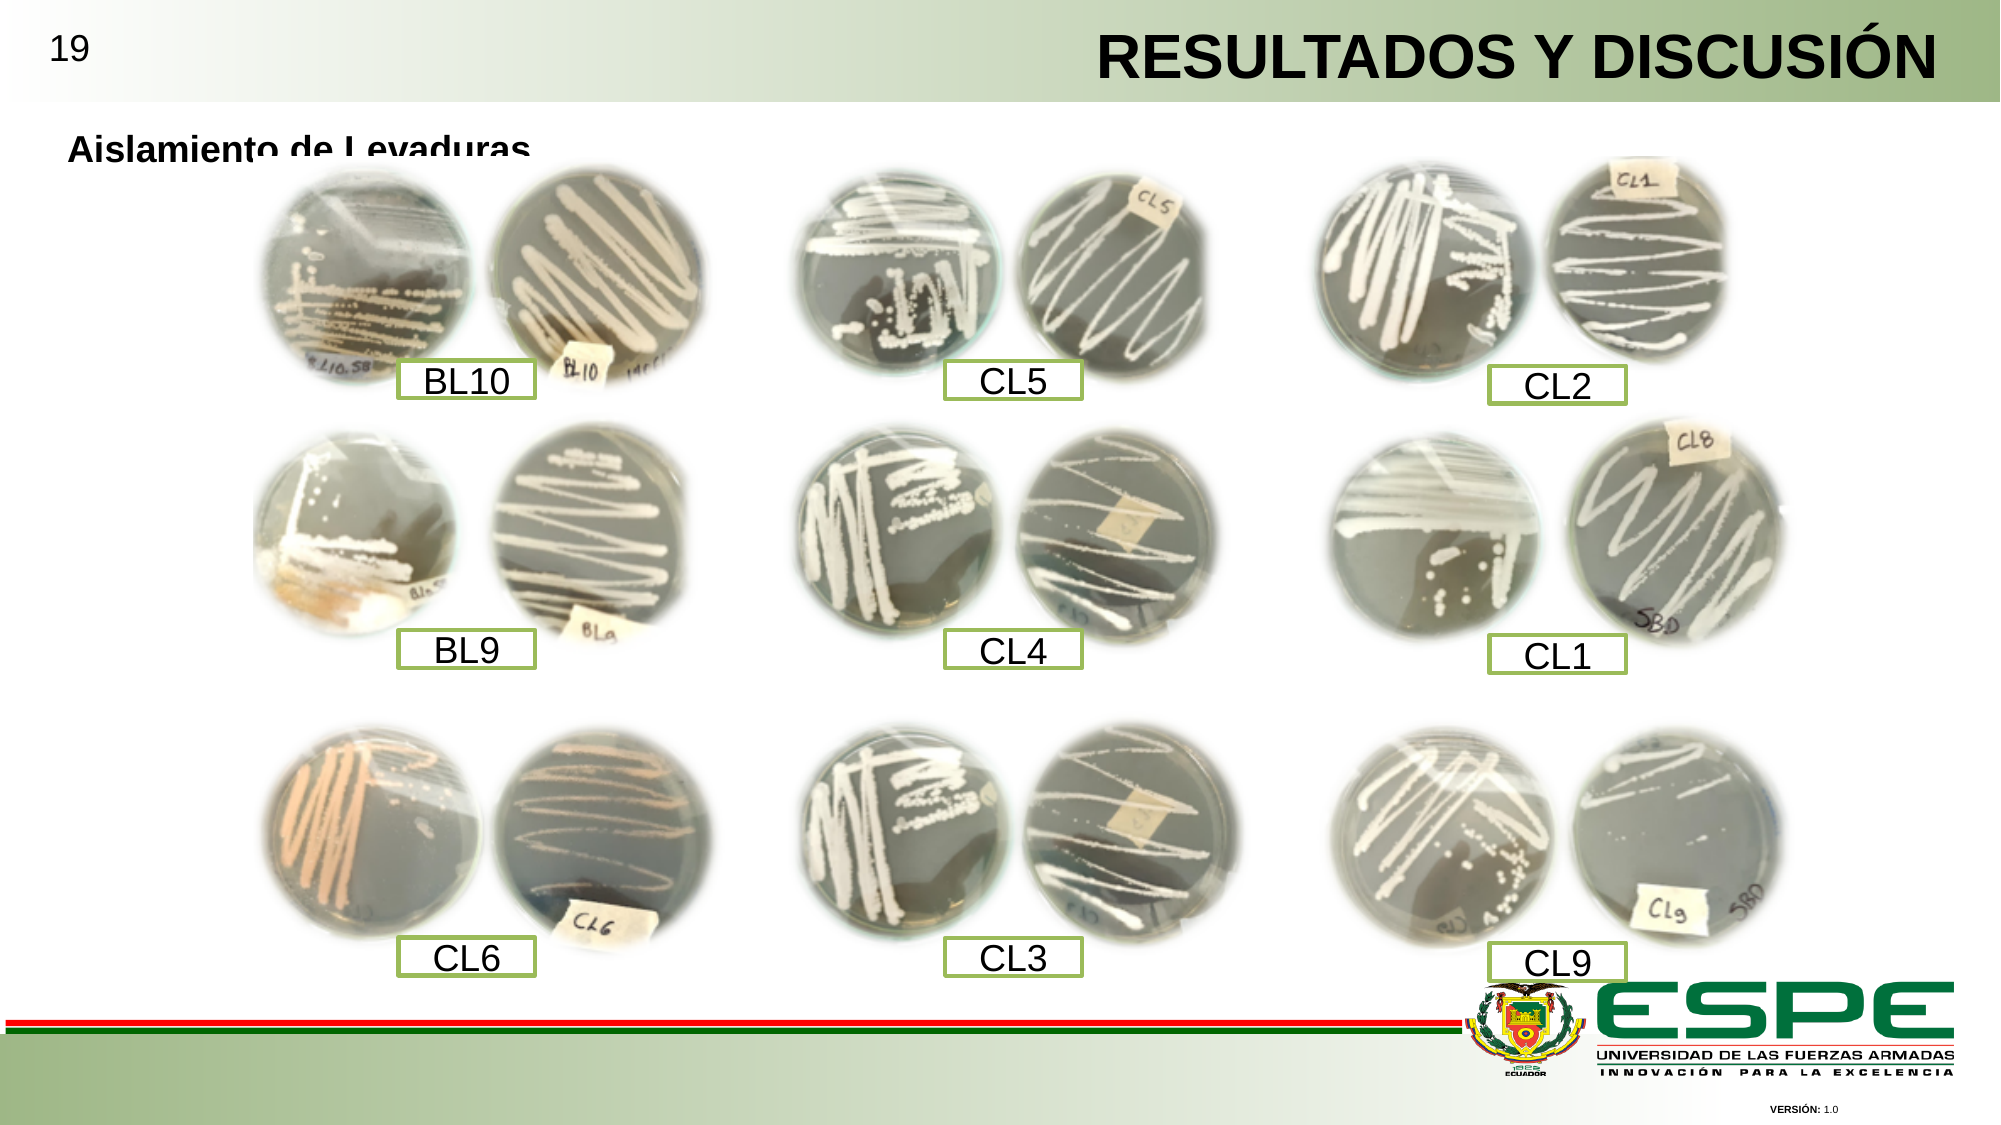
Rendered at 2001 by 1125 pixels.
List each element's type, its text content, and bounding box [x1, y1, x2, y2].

text_box RESULTADOS Y DISCUSIÓN [61, 8, 1955, 99]
picture [1465, 981, 1954, 1076]
slide_number VERSIÓN: 1.0 [1708, 1092, 1900, 1125]
text_box 19 [34, 16, 111, 121]
text_box Aislamiento de Levaduras. [52, 73, 558, 178]
picture [253, 155, 1805, 976]
